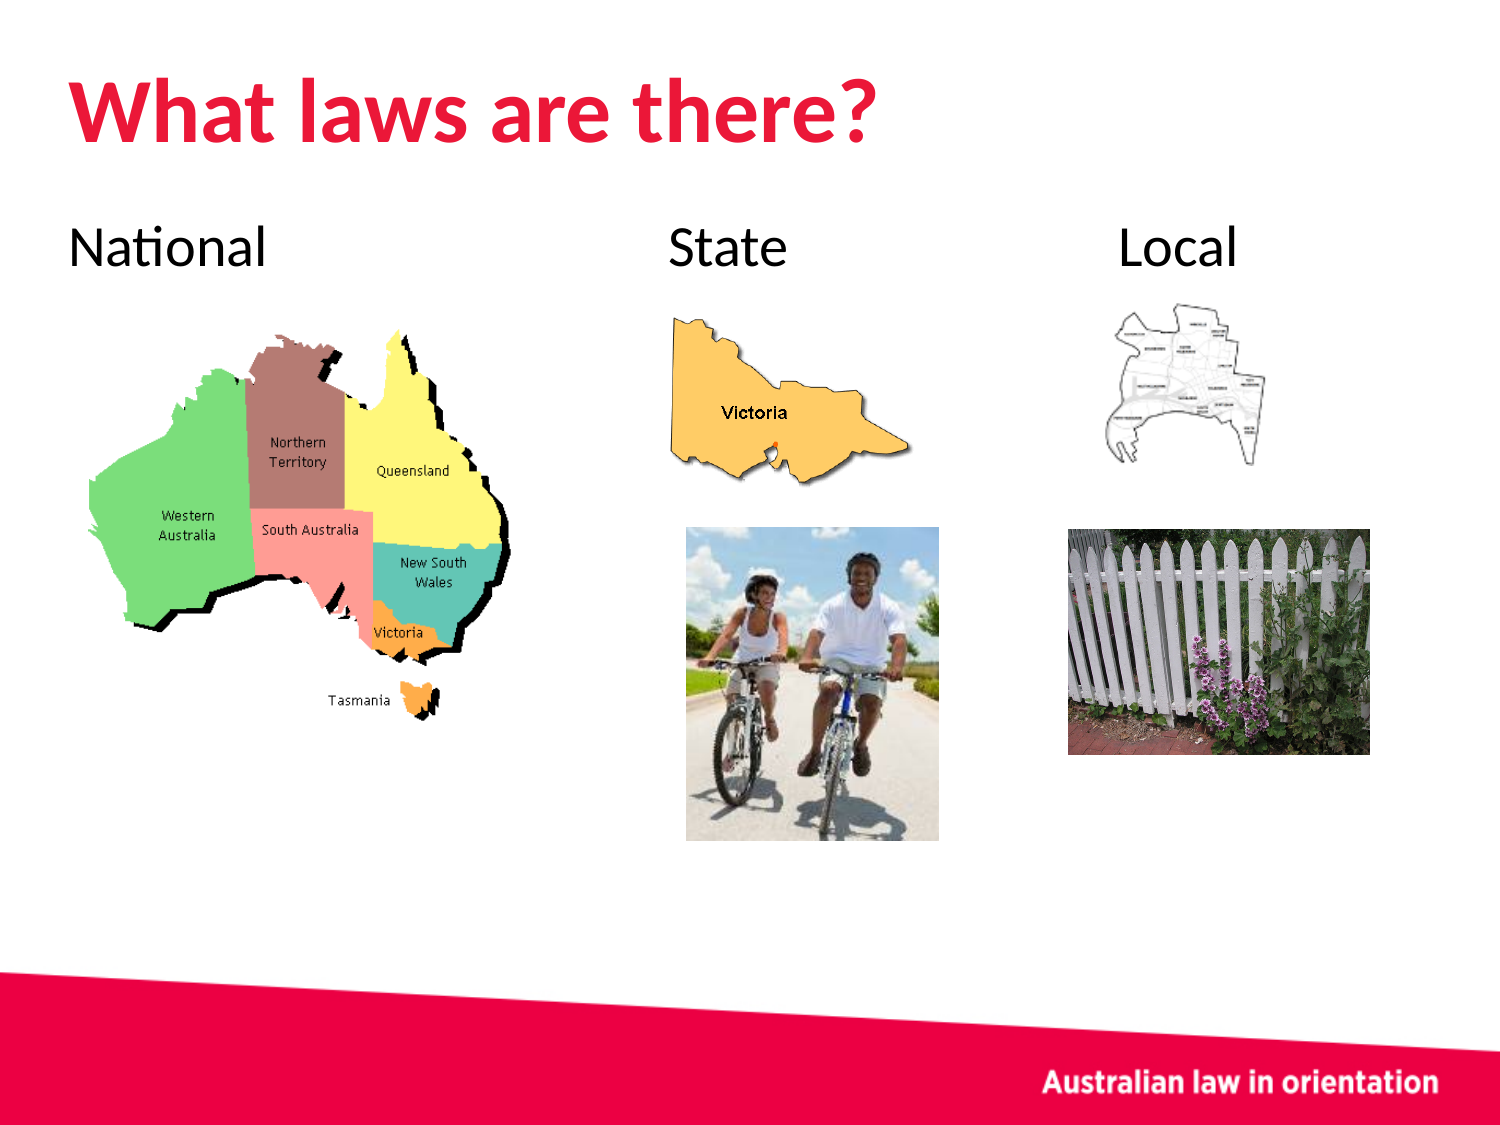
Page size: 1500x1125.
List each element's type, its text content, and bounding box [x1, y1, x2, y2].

list National State Local [52, 200, 1410, 977]
picture [0, 0, 1500, 1125]
list What laws are there? [52, 43, 1348, 137]
